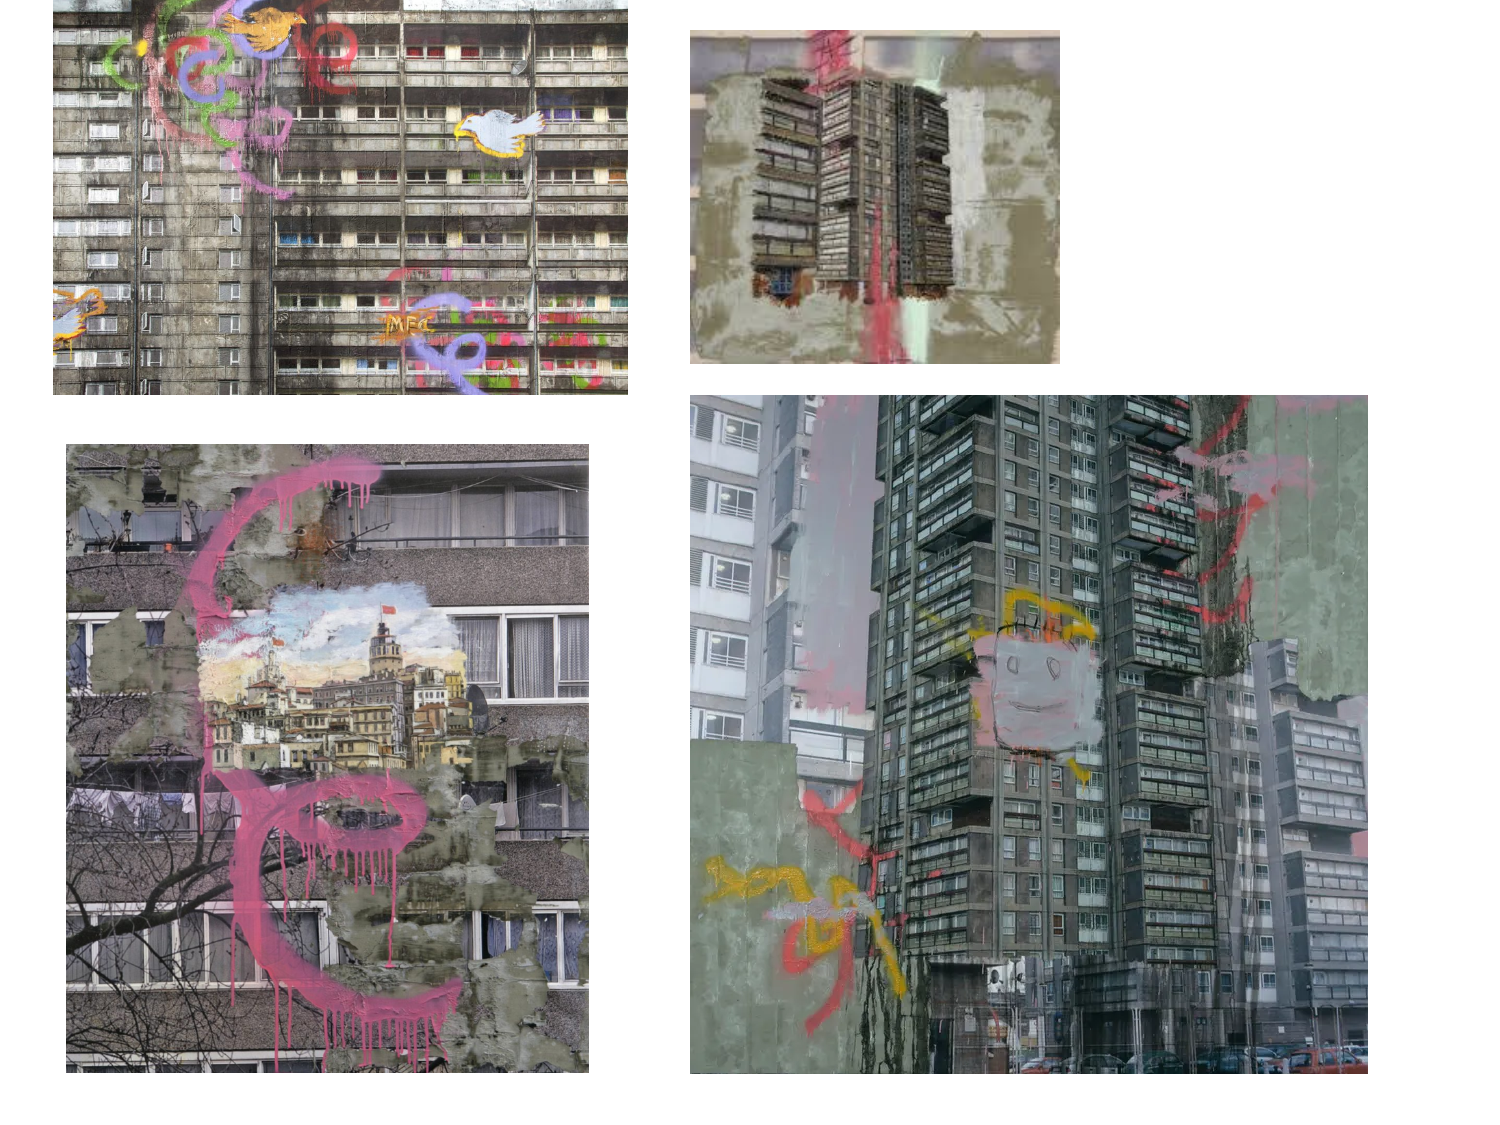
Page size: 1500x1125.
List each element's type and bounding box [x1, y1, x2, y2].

picture [690, 30, 1060, 364]
list [66, 444, 589, 1074]
picture [52, 0, 628, 395]
picture [690, 395, 1368, 1075]
